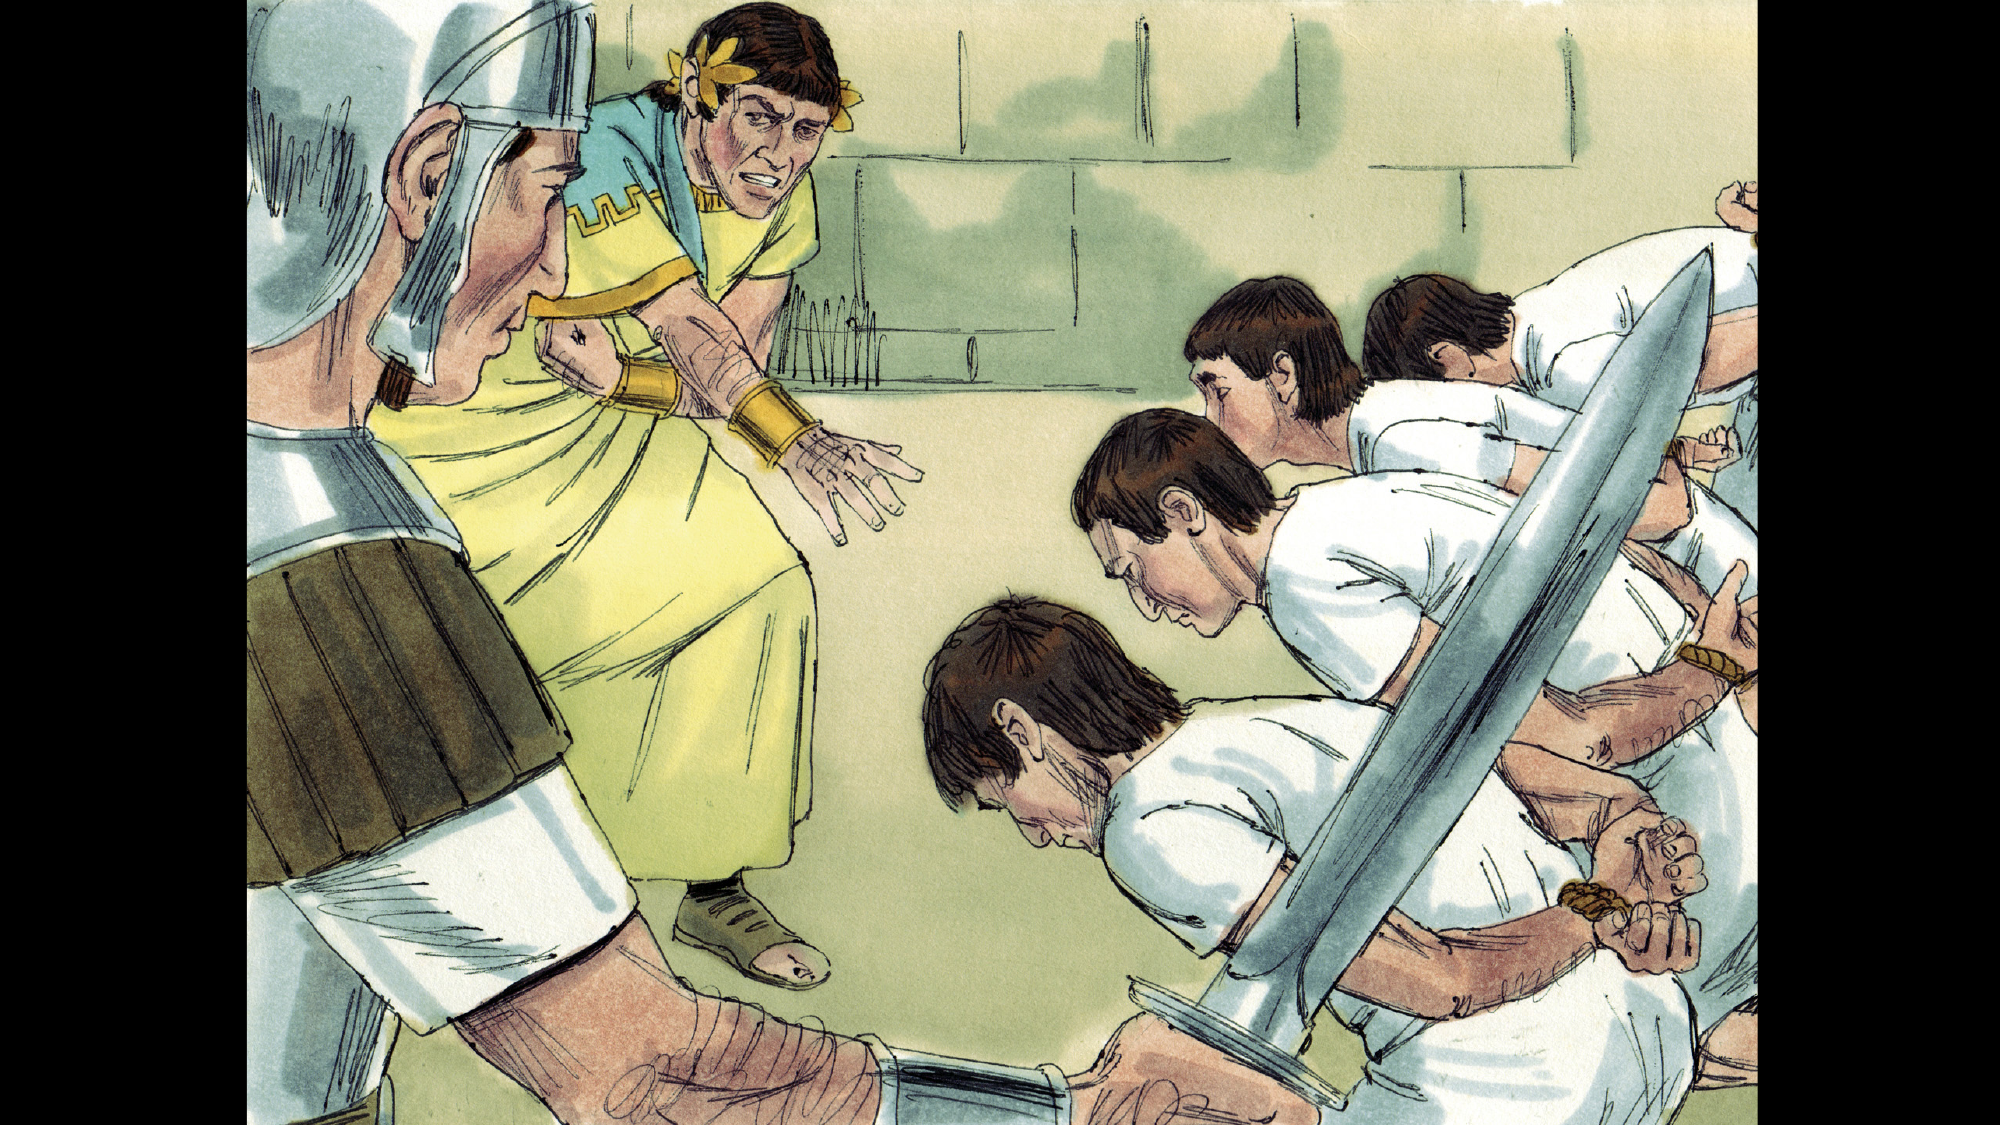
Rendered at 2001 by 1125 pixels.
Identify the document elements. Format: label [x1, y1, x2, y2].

picture [246, 0, 1758, 1125]
